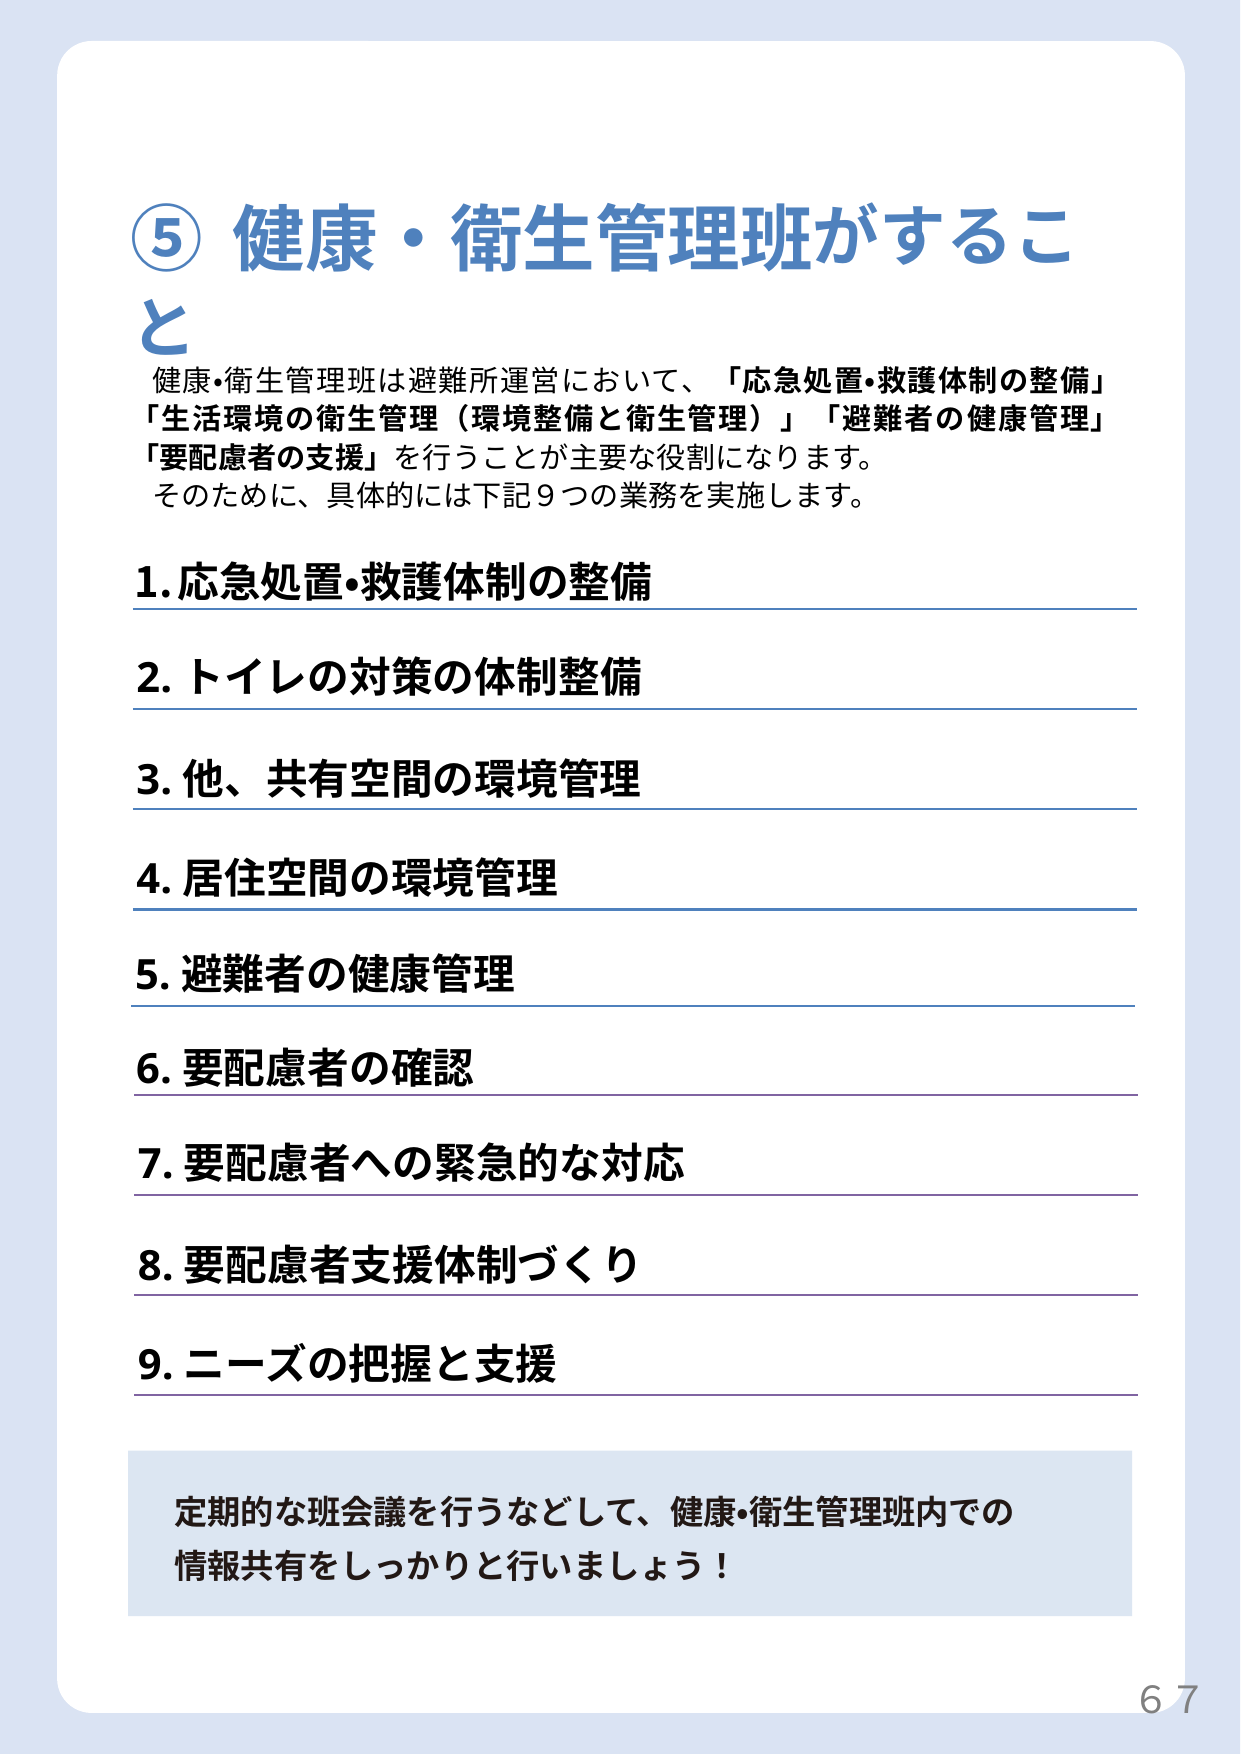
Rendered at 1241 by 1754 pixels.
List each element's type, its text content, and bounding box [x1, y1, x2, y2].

text_box 健康・衛生管理班は避難所運営において、「応急処置・救護体制の整備」「生活環境の衛生管理（環境整備と衛生管理）」「避難者の健康管理」「要配慮者の支援」を行うことが主要な役割になります。 そのために、具体的には下記９つの業務を実施します。 [115, 351, 1136, 520]
text_box 2.トイレの対策の体制整備 [134, 649, 977, 702]
text_box 3.他、共有空間の環境管理 [134, 750, 723, 803]
text_box 4.居住空間の環境管理 [134, 849, 773, 902]
text_box ６７ [1108, 1669, 1231, 1729]
text_box 8.要配慮者支援体制づくり [135, 1236, 887, 1289]
text_box [128, 1450, 1133, 1617]
text_box 6.要配慮者の確認 [134, 1039, 800, 1092]
text_box 7.要配慮者への緊急的な対応 [135, 1134, 978, 1187]
text_box ⑤健康・衛生管理班がすること [128, 133, 1086, 351]
text_box 5.避難者の健康管理 [132, 945, 771, 998]
text_box 応急処置・救護体制の整備 [132, 553, 798, 607]
text_box 定期的な班会議を行うなどして、健康・衛生管理班内での情報共有をしっかりと行いましょう！ [172, 1475, 1048, 1586]
text_box 9.ニーズの把握と支援 [136, 1335, 775, 1388]
